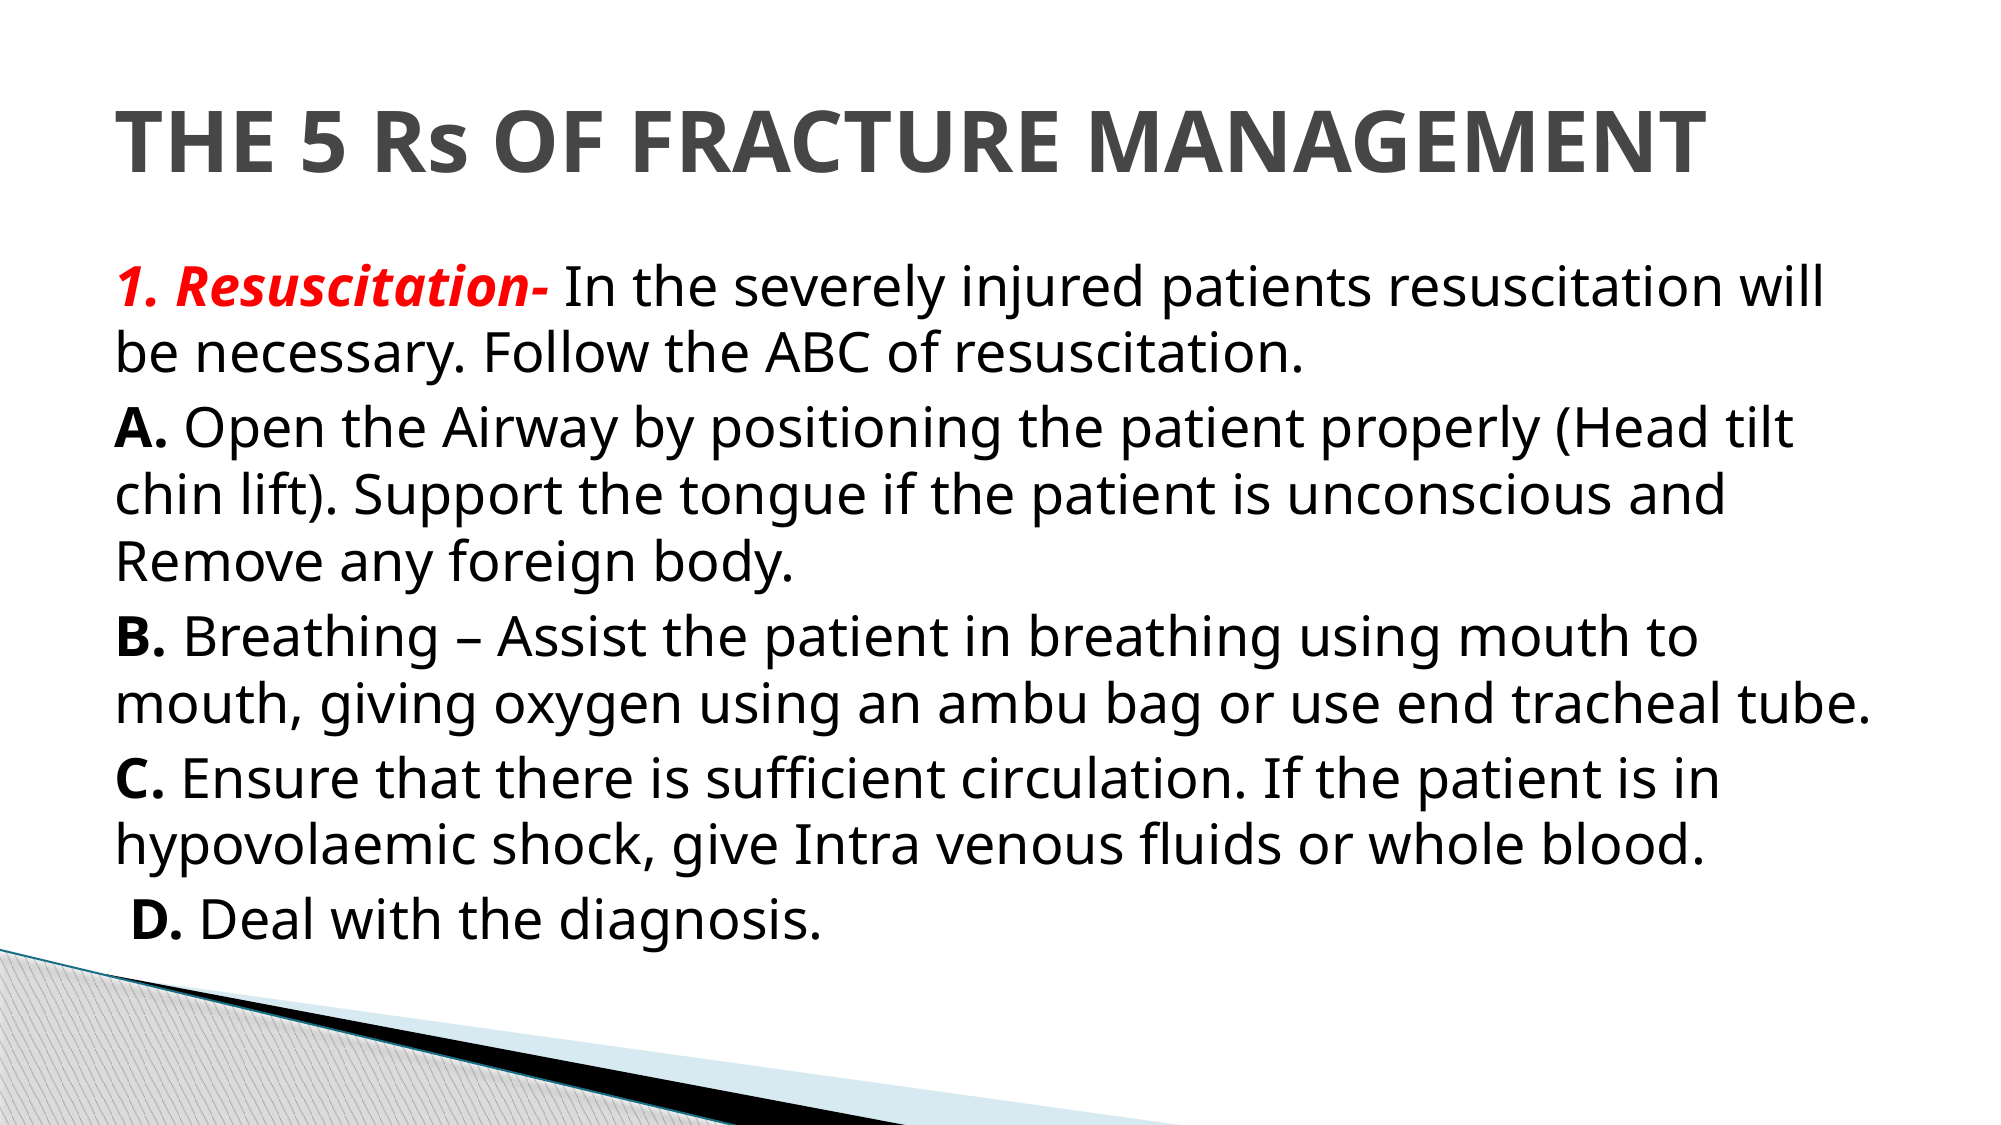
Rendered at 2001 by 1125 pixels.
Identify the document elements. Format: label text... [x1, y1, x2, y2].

list 1. Resuscitation- In the severely injured patients resuscitation will be necessary. Follow the ABC of resuscitation. A. Open the Airway by positioning the patient properly (Head tilt chin lift). Support the tongue if the patient is unconscious and Remove any foreign body. B. Breathing – Assist the patient in breathing using mouth to mouth, giving oxygen using an ambu bag or use end tracheal tube. C. Ensure that there is sufficient circulation. If the patient is in hypovolaemic shock, give Intra venous fluids or whole blood. D. Deal with the diagnosis. [99, 243, 1900, 986]
title THE 5 Rs OF FRACTURE MANAGEMENT [99, 45, 1900, 233]
